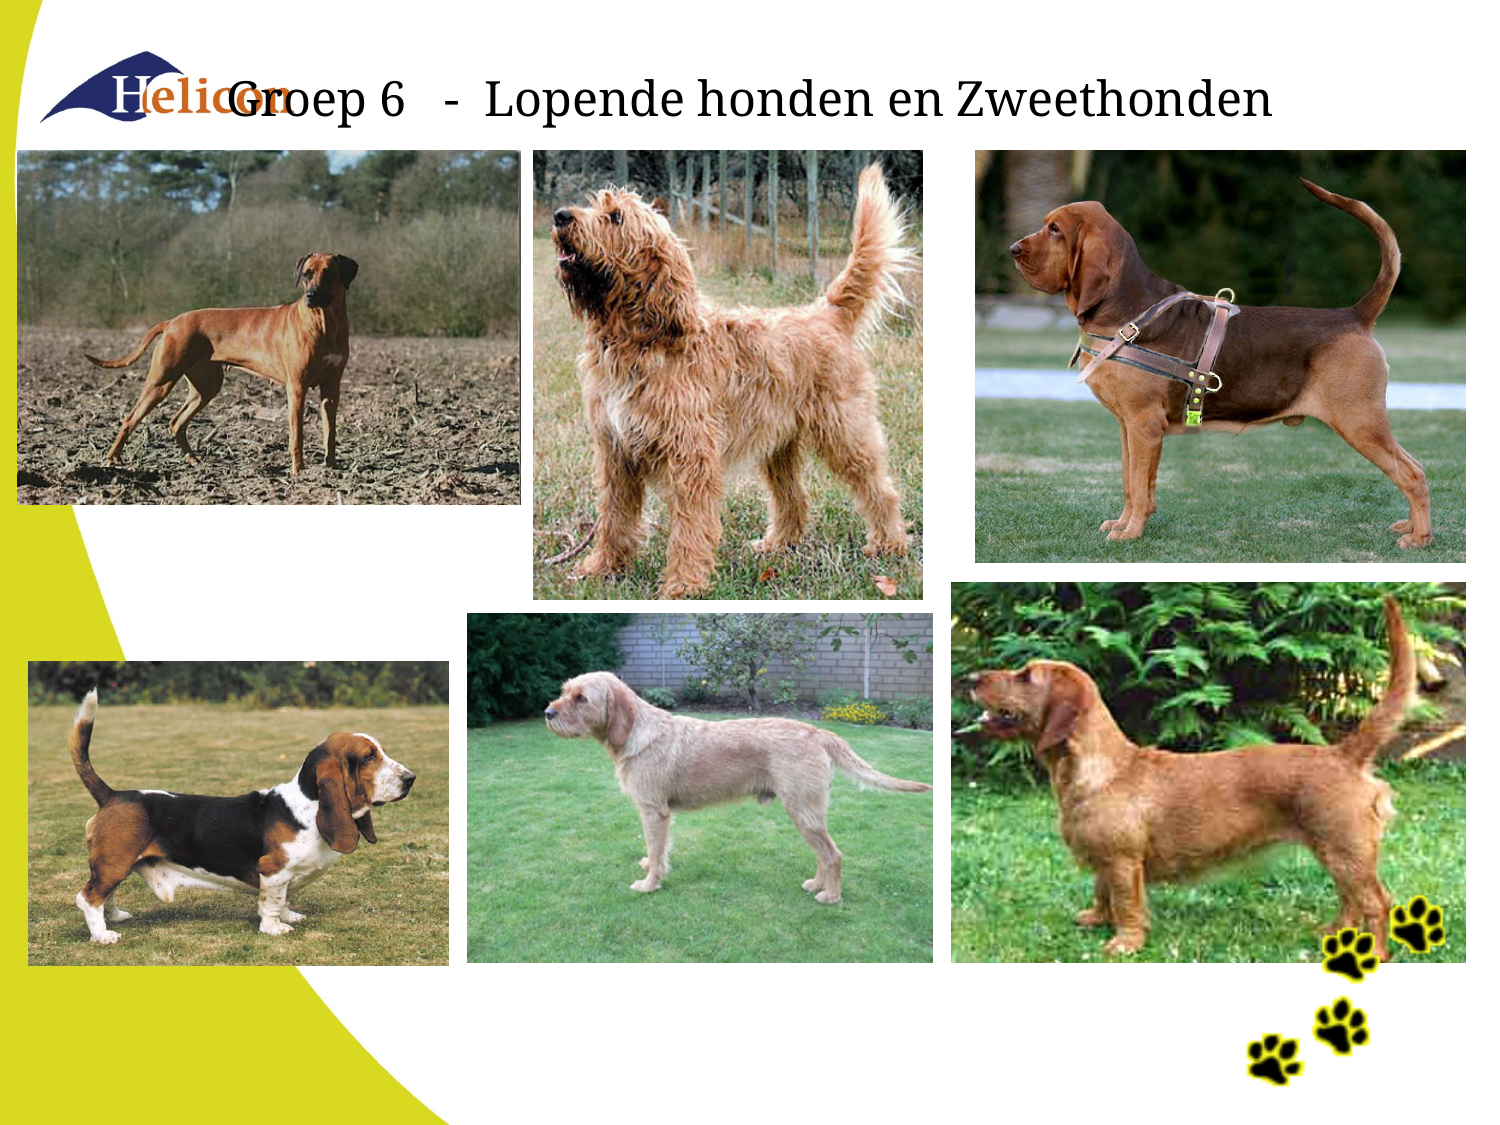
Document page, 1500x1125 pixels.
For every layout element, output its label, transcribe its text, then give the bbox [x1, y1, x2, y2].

title Groep 6 - Lopende honden en Zweethonden [103, 59, 1397, 242]
picture [0, 0, 1500, 1125]
